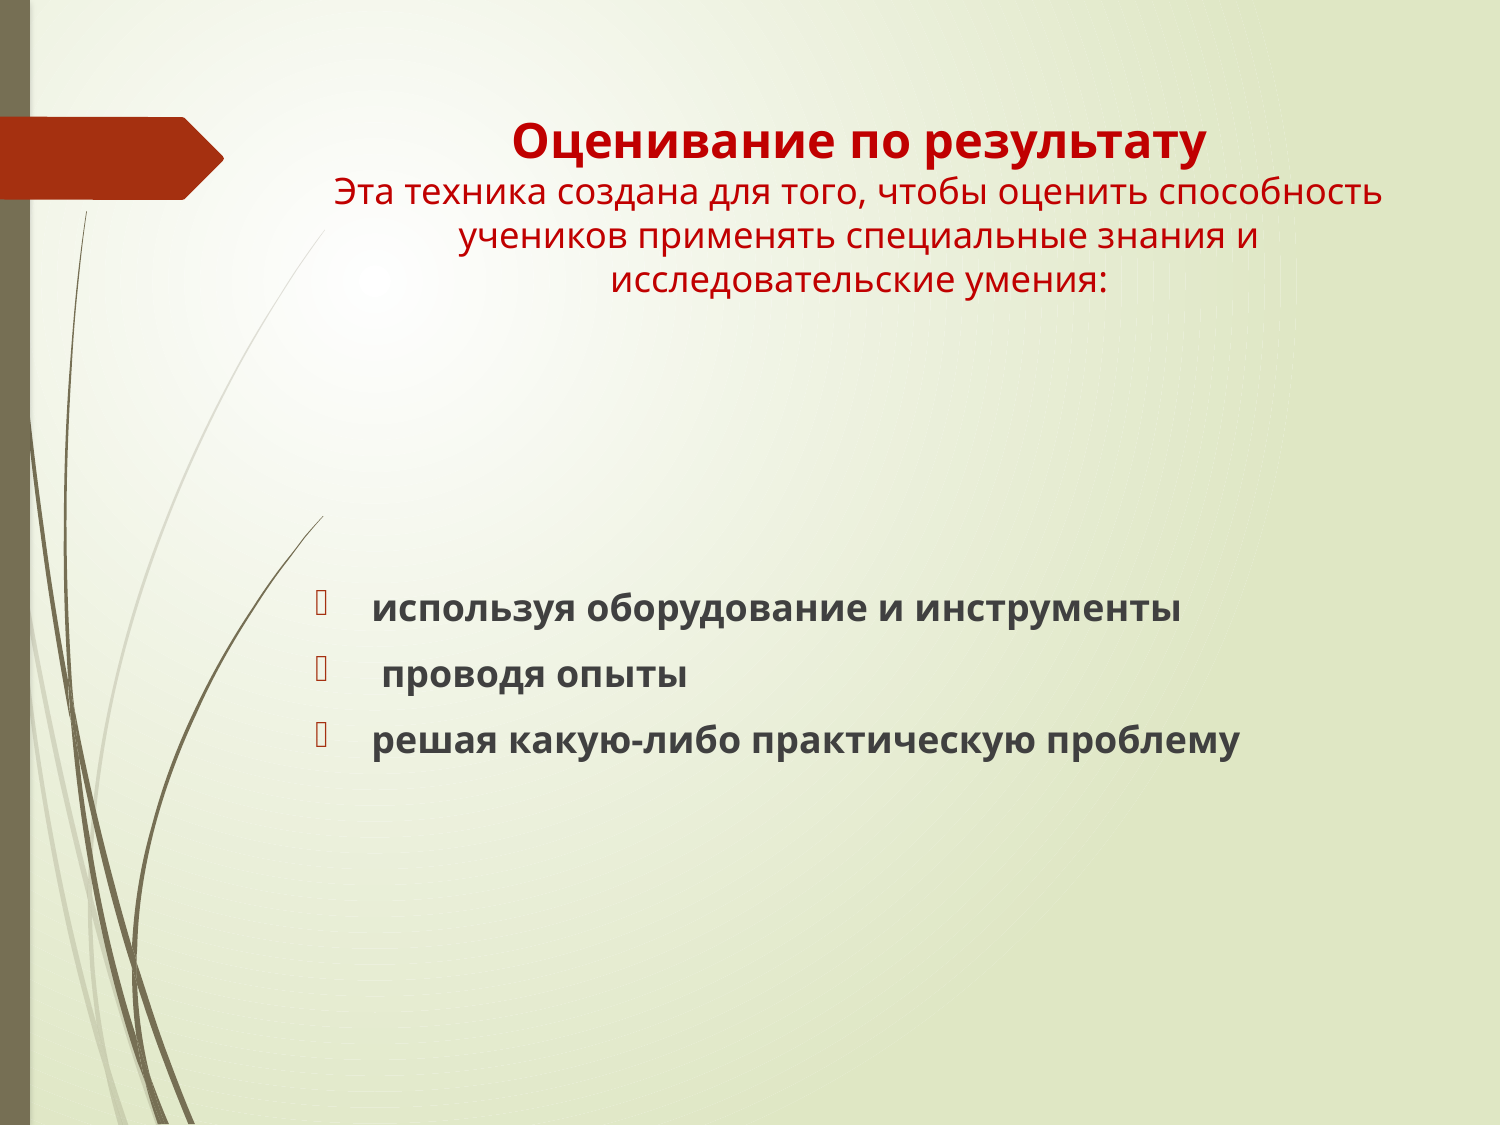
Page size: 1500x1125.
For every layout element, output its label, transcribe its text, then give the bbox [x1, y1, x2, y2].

title Оценивание по результату Эта техника создана для того, чтобы оценить способность учеников применять специальные знания и исследовательские умения: [319, 102, 1400, 313]
list используя оборудование и инструменты проводя опыты решая какую-либо практическую проблему [300, 576, 1400, 970]
